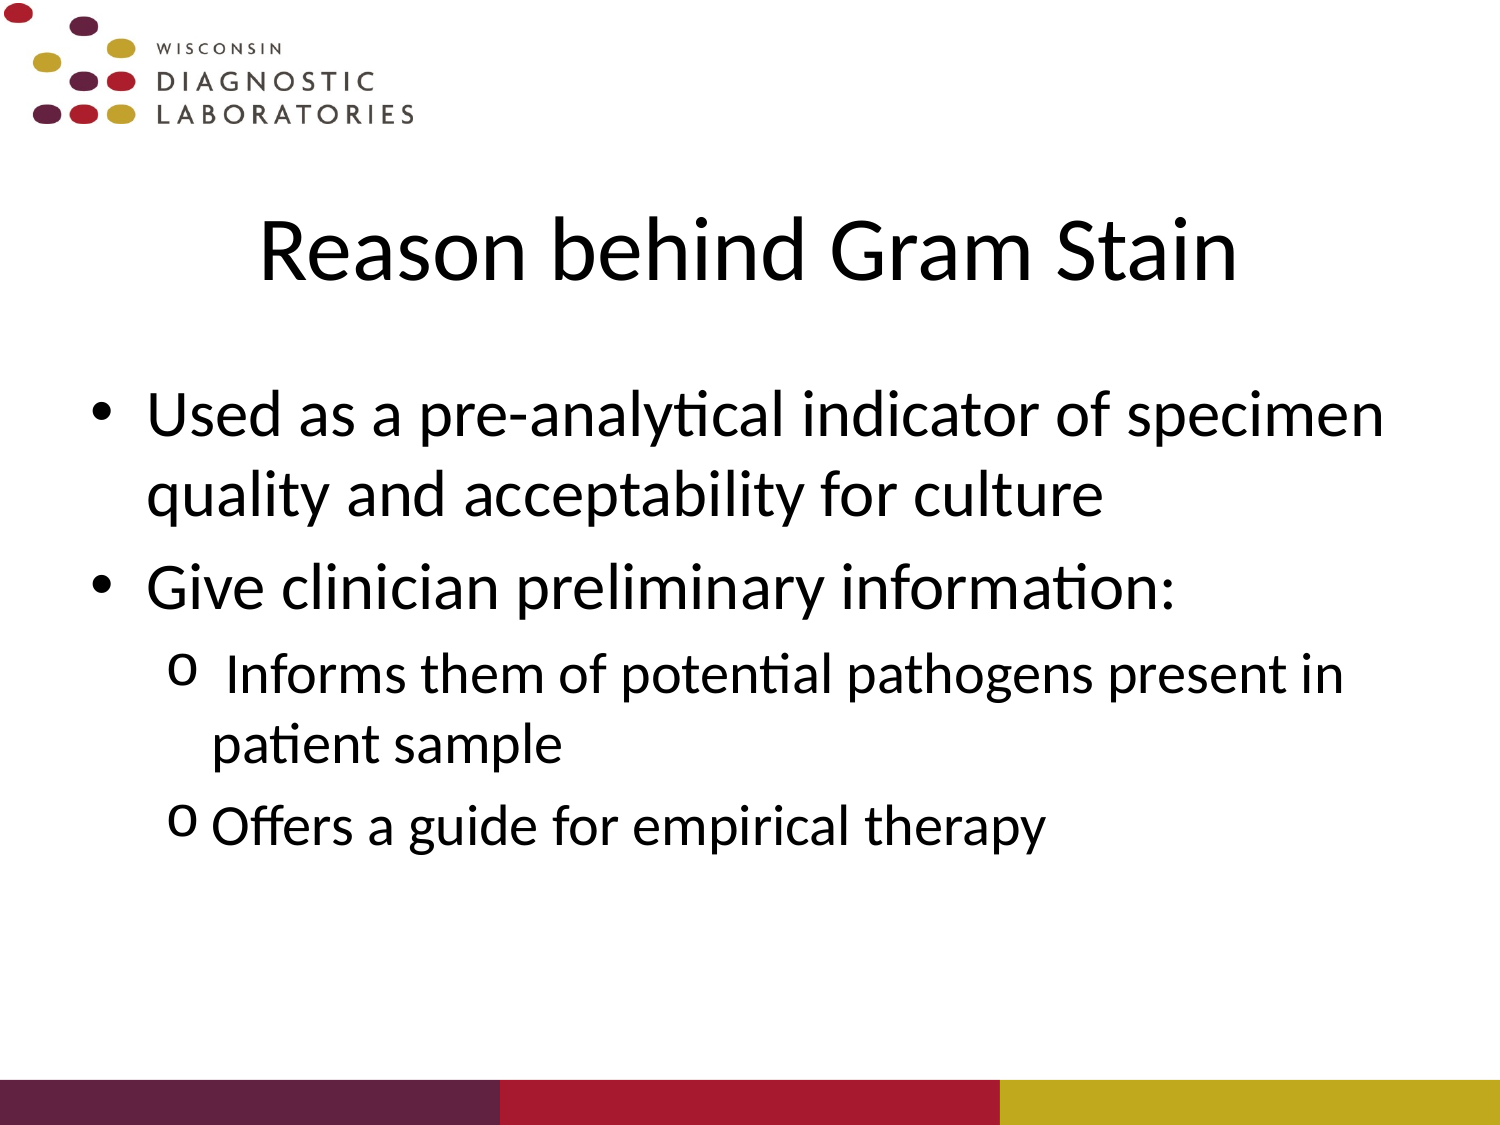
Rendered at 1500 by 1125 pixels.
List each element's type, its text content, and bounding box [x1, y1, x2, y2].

picture [4, 3, 413, 124]
title Reason behind Gram Stain [75, 149, 1425, 338]
list Used as a pre-analytical indicator of specimen quality and acceptability for culture Give clinician preliminary information: Informs them of potential pathogens present in patient sample Offers a guide for empirical therapy [75, 362, 1425, 1013]
